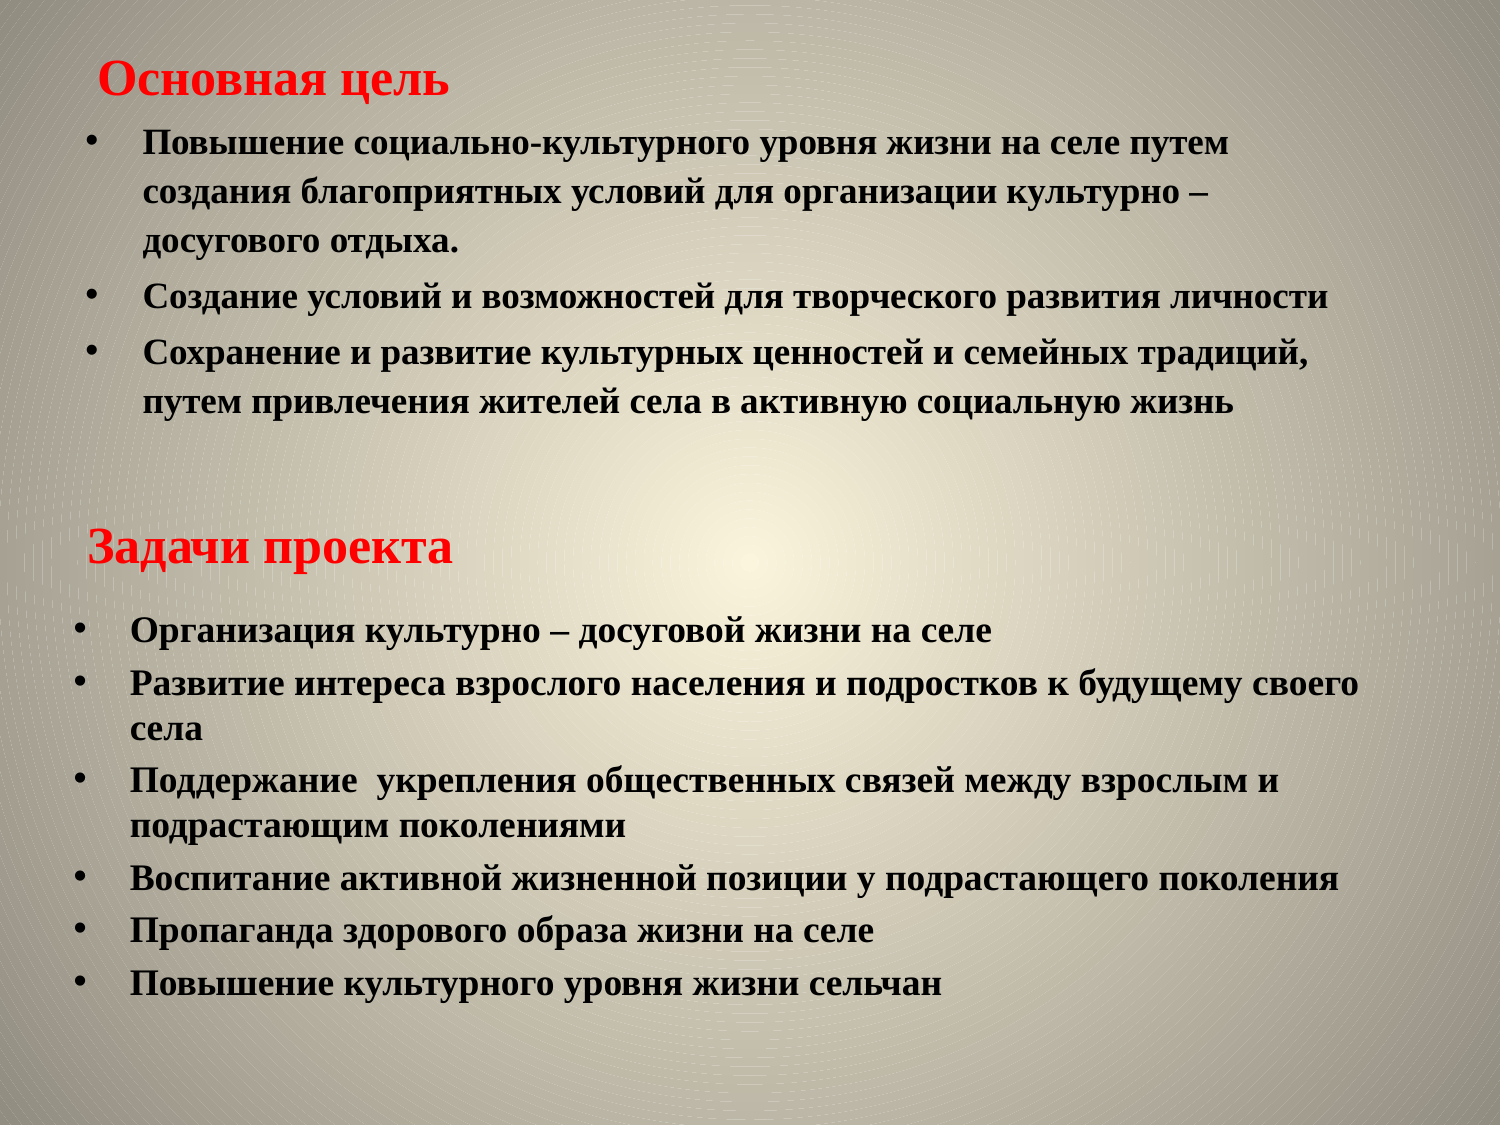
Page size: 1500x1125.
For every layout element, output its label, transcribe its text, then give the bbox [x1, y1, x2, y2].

text_box Задачи проекта [72, 503, 469, 582]
list Организация культурно – досуговой жизни на селе Развитие интереса взрослого населения и подростков к будущему своего села Поддержание укрепления общественных связей между взрослым и подрастающим поколениями Воспитание активной жизненной позиции у подрастающего поколения Пропаганда здорового образа жизни на селе Повышение культурного уровня жизни сельчан [58, 597, 1442, 1055]
list Повышение социально-культурного уровня жизни на селе путем создания благоприятных условий для организации культурно – досугового отдыха. Создание условий и возможностей для творческого развития личности Сохранение и развитие культурных ценностей и семейных традиций, путем привлечения жителей села в активную социальную жизнь [70, 105, 1390, 504]
title Основная цель [82, 0, 1432, 176]
